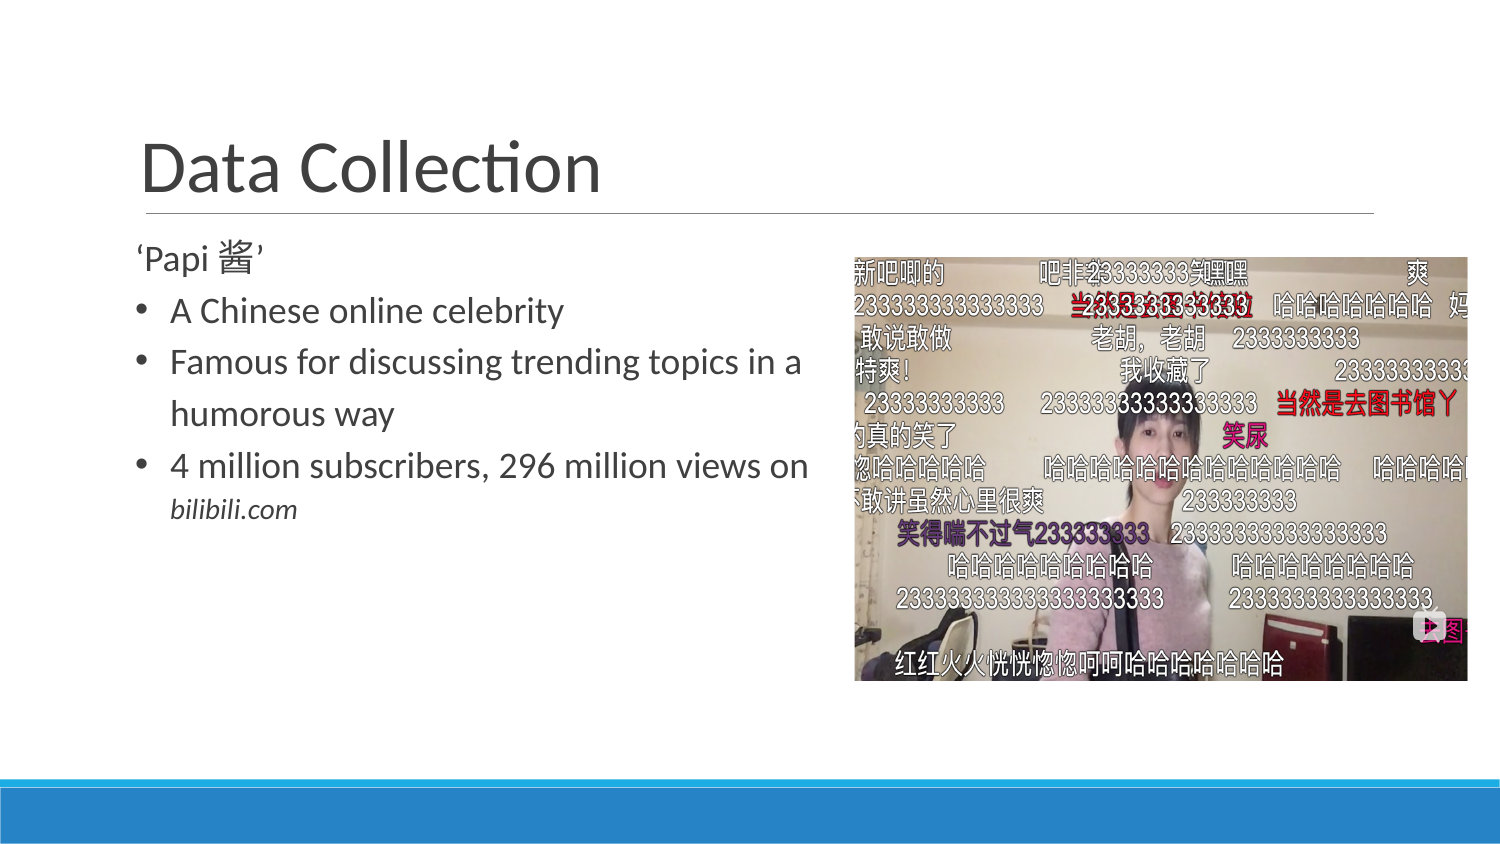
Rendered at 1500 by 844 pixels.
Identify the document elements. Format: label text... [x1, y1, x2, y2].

title Data Collection [134, 34, 1373, 215]
list ‘Papi酱’ A Chinese online celebrity Famous for discussing trending topics in a humorous way 4 million subscribers, 296 million views on bilibili.com [134, 226, 832, 723]
picture [854, 256, 1469, 681]
